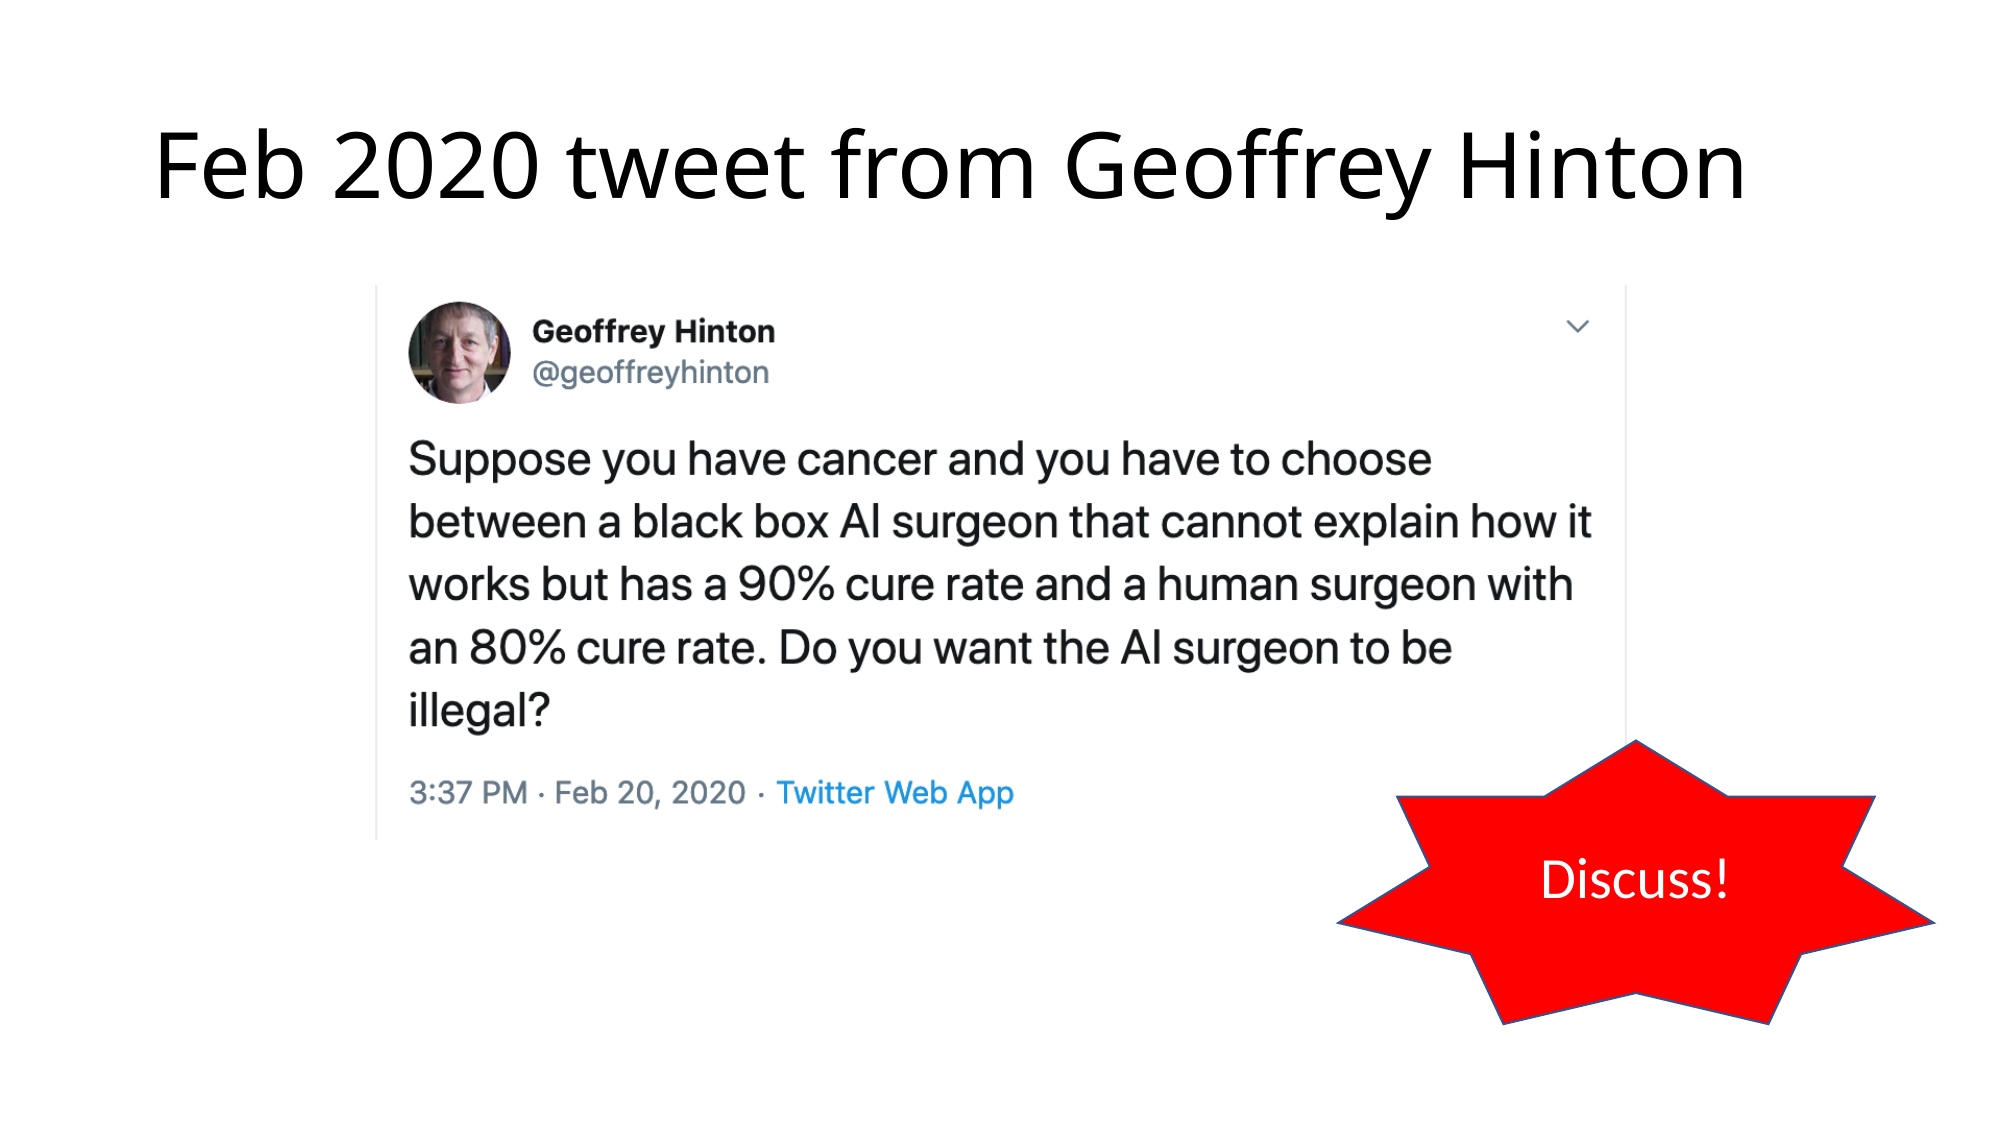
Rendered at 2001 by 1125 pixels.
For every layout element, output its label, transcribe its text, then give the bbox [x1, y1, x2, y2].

text_box Discuss! [1335, 739, 1937, 1026]
picture [371, 285, 1629, 840]
title Feb 2020 tweet from Geoffrey Hinton [137, 59, 1863, 278]
